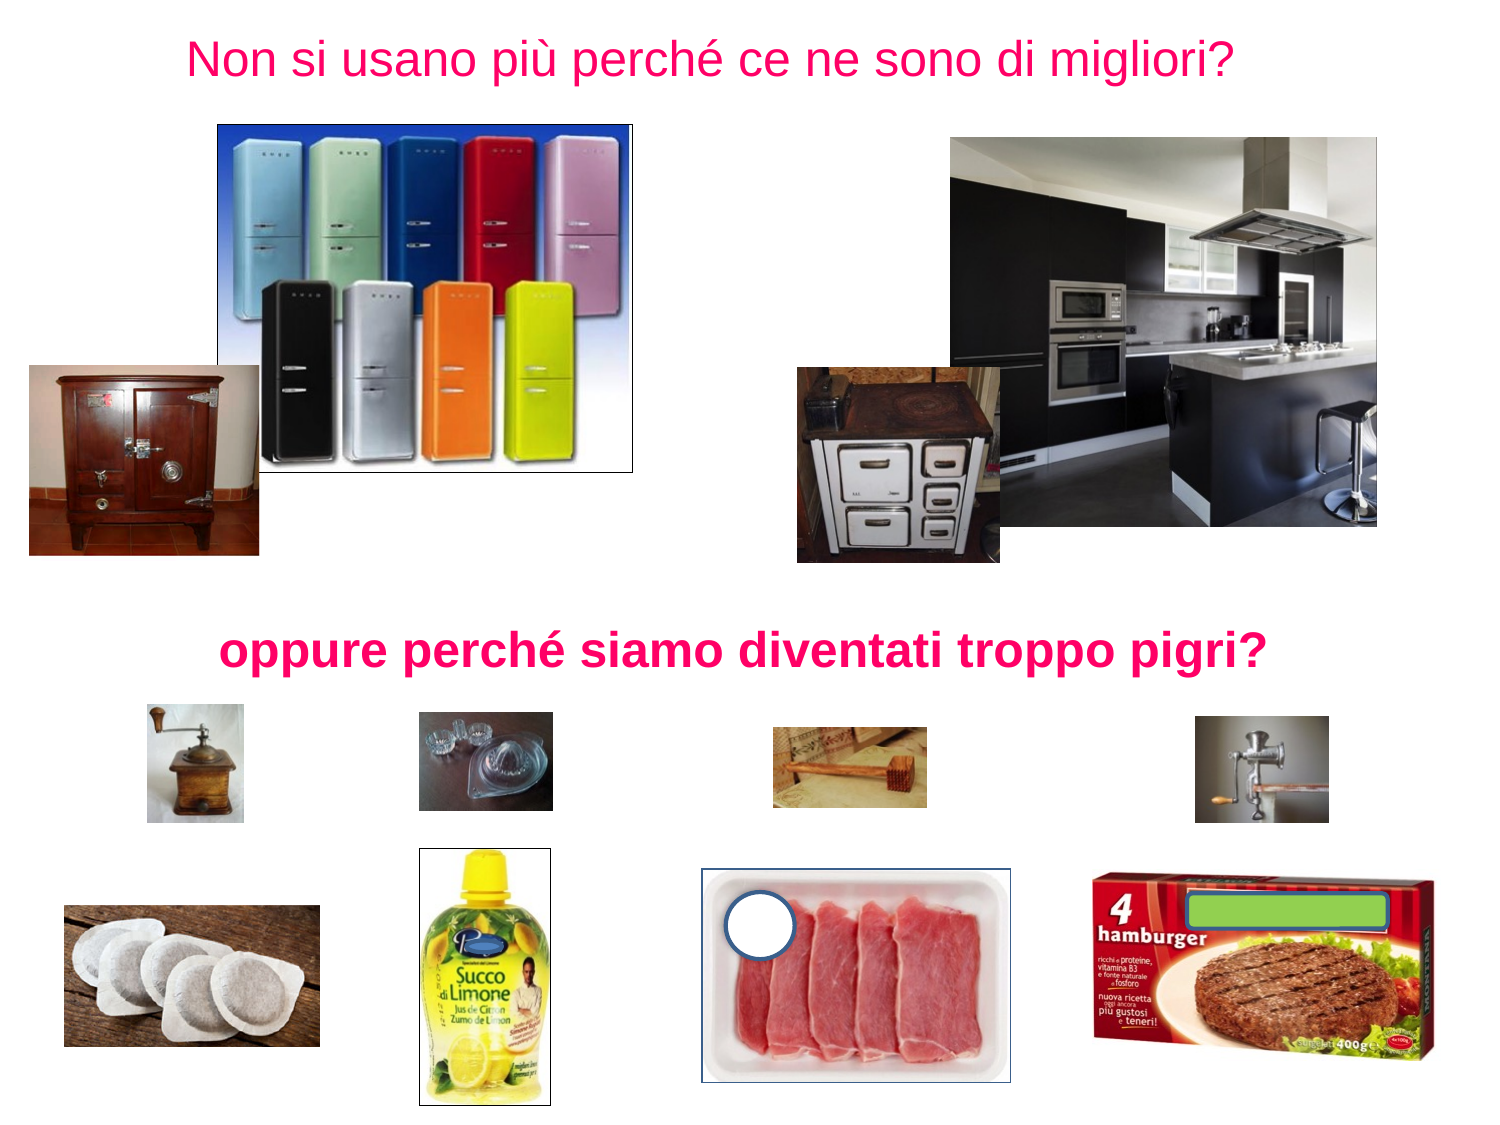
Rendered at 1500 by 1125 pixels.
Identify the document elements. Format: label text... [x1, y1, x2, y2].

picture [64, 904, 321, 1047]
picture [1195, 716, 1329, 823]
picture [418, 712, 554, 811]
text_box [418, 848, 551, 1107]
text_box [702, 869, 1011, 1083]
picture [29, 125, 633, 563]
picture [1092, 869, 1442, 1062]
text_box oppure perché siamo diventati troppo pigri? [194, 609, 1294, 685]
text_box Non si usano più perché ce ne sono di migliori? [171, 19, 1317, 94]
picture [796, 136, 1377, 563]
picture [773, 727, 928, 808]
picture [147, 703, 244, 823]
